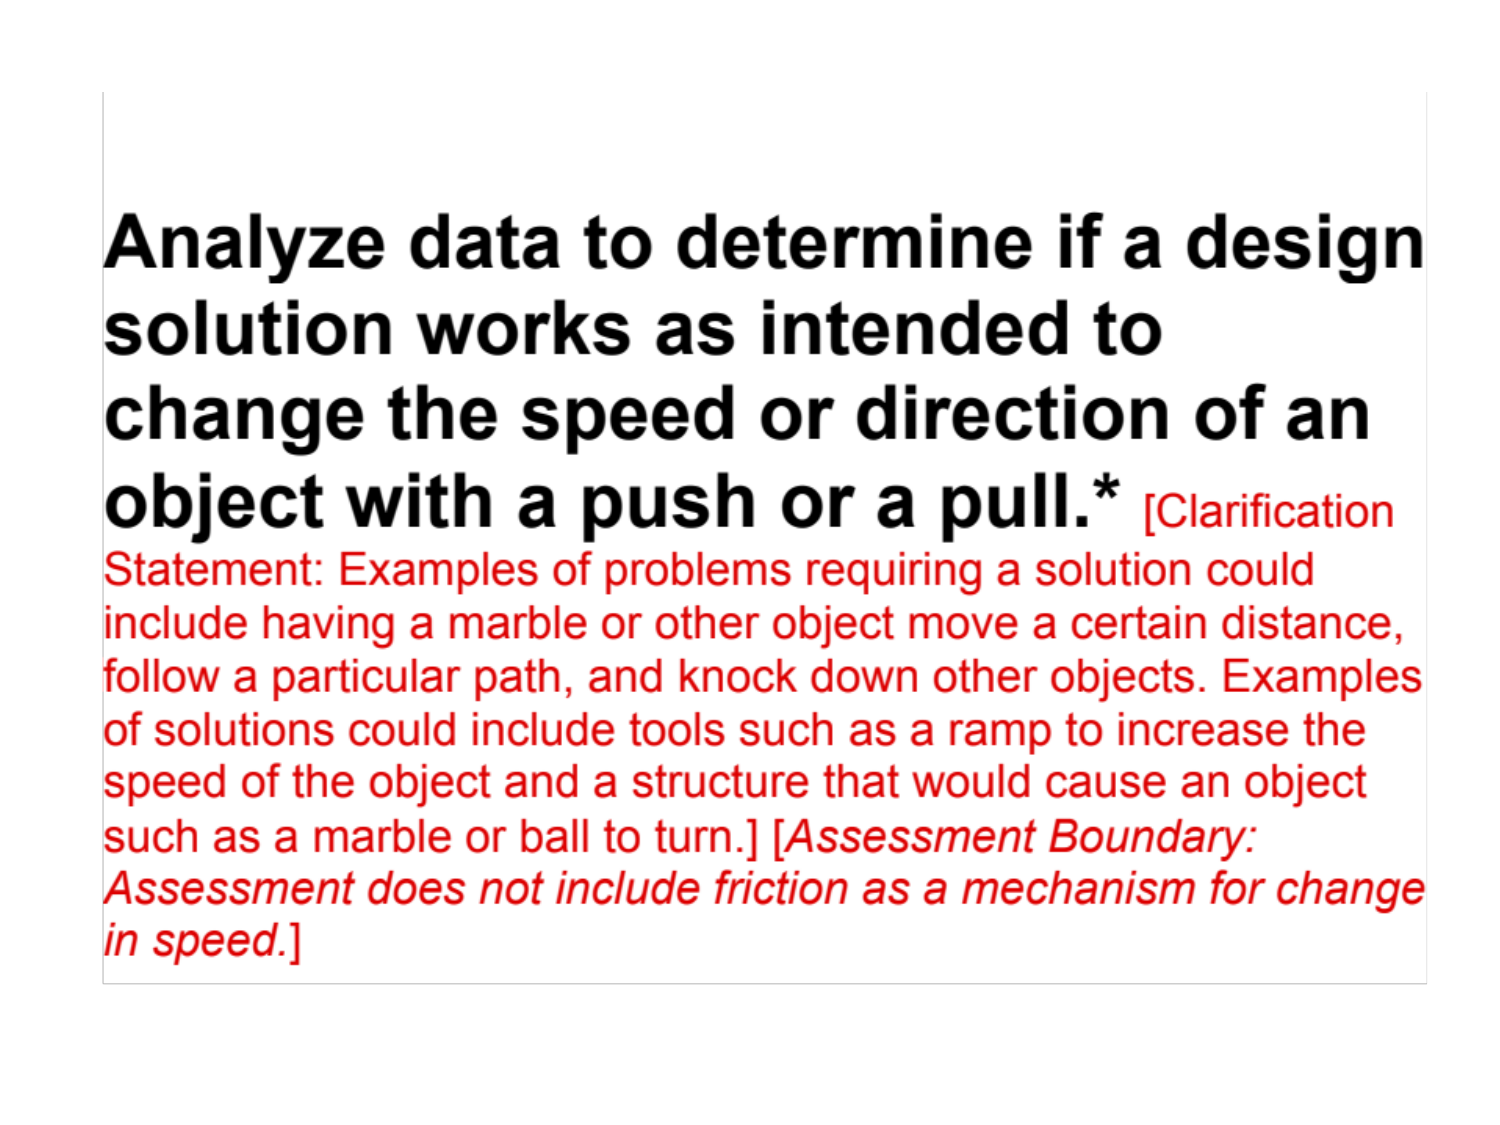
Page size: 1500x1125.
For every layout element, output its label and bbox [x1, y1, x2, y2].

text_box [72, 92, 1428, 1033]
